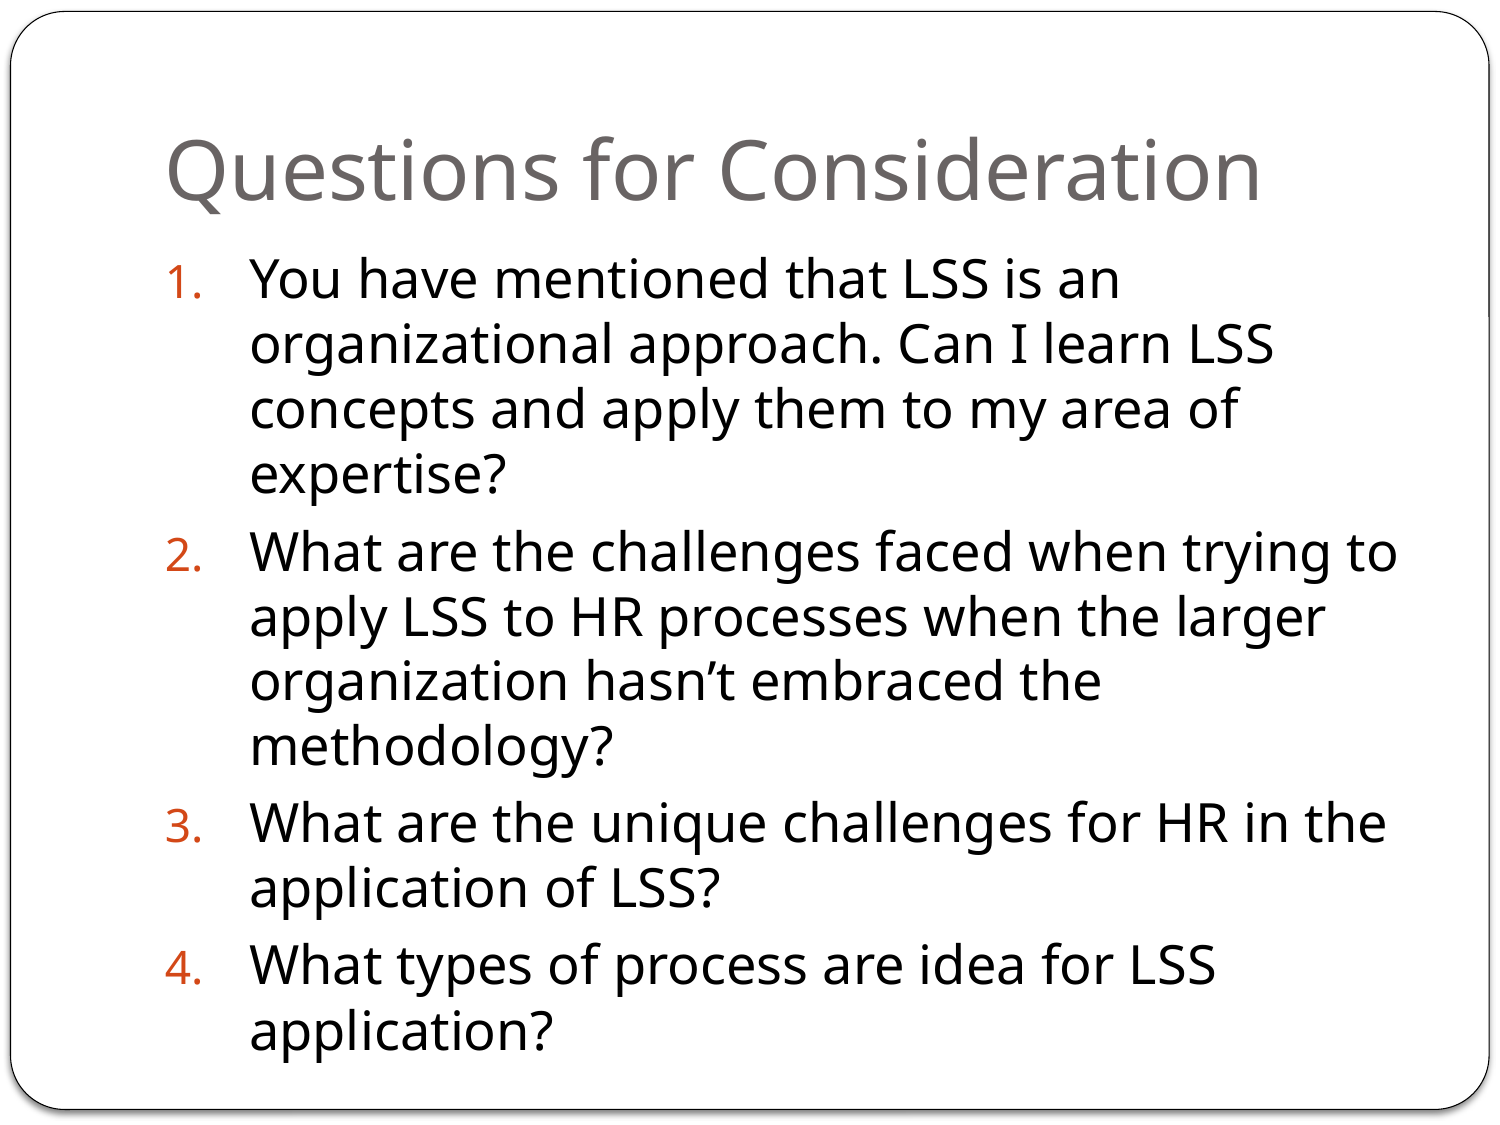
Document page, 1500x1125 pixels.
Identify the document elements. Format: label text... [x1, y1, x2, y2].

list You have mentioned that LSS is an organizational approach. Can I learn LSS concepts and apply them to my area of expertise? What are the challenges faced when trying to apply LSS to HR processes when the larger organization hasn’t embraced the methodology? What are the unique challenges for HR in the application of LSS? What types of process are idea for LSS application? [150, 237, 1425, 988]
title Questions for Consideration [150, 45, 1425, 233]
